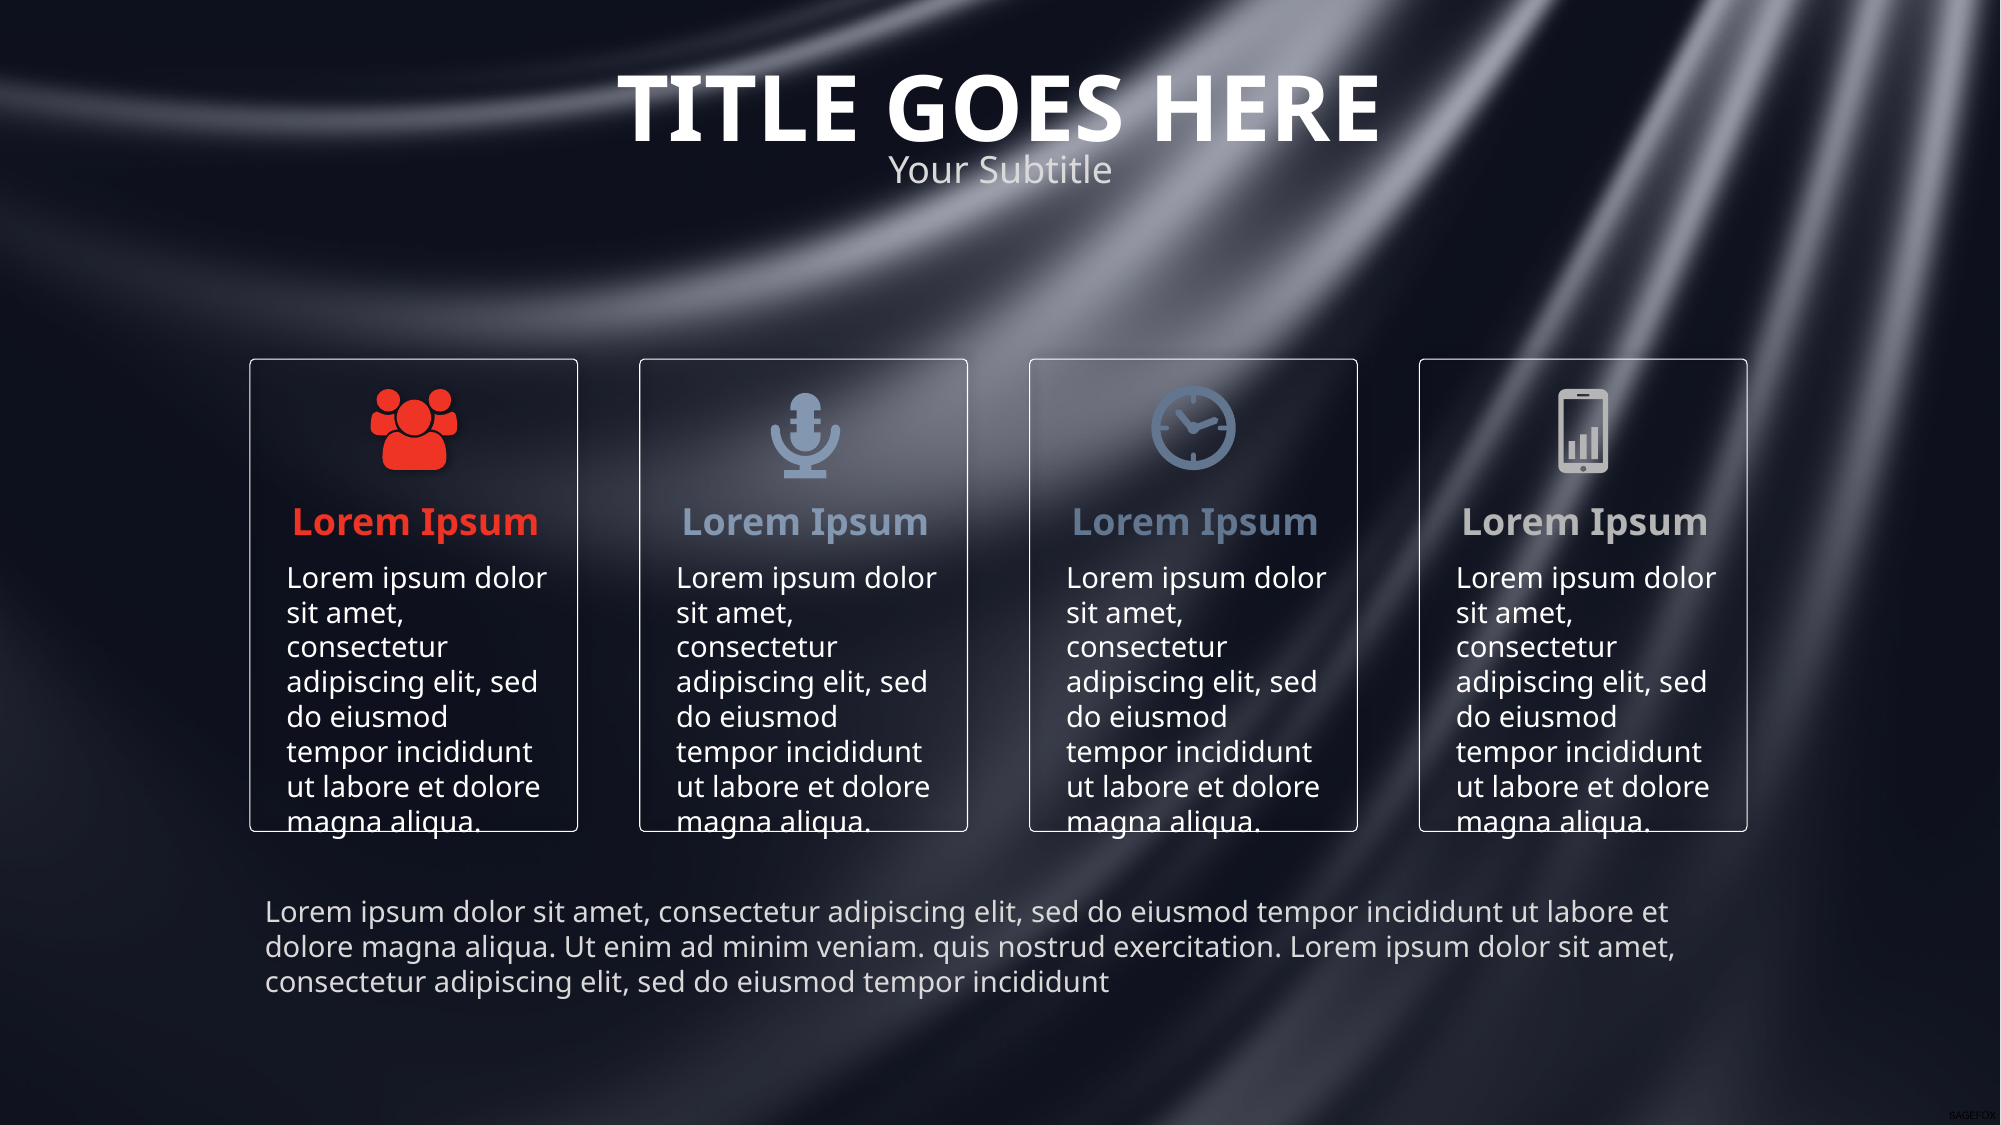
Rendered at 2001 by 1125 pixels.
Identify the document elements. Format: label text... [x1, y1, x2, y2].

text_box [376, 388, 432, 436]
text_box [428, 388, 452, 412]
text_box [248, 358, 579, 833]
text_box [265, 490, 572, 815]
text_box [1435, 490, 1742, 815]
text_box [1558, 388, 1609, 474]
text_box [638, 358, 969, 833]
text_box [655, 490, 962, 815]
text_box Lorem ipsum dolor sit amet, consectetur adipiscing elit, sed do eiusmod tempor incididunt ut labore et dolore magna aliqua. Ut enim ad minim veniam. quis nostrud exercitation. Lorem ipsum dolor sit amet, consectetur adipiscing elit, sed do eiusmod tempor incididunt [249, 886, 1758, 1006]
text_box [1151, 385, 1236, 471]
picture [0, 0, 2001, 1125]
text_box [1418, 358, 1749, 833]
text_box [1045, 490, 1352, 815]
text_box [548, 42, 1452, 199]
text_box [770, 392, 841, 479]
text_box [370, 411, 458, 470]
text_box [1028, 358, 1359, 833]
